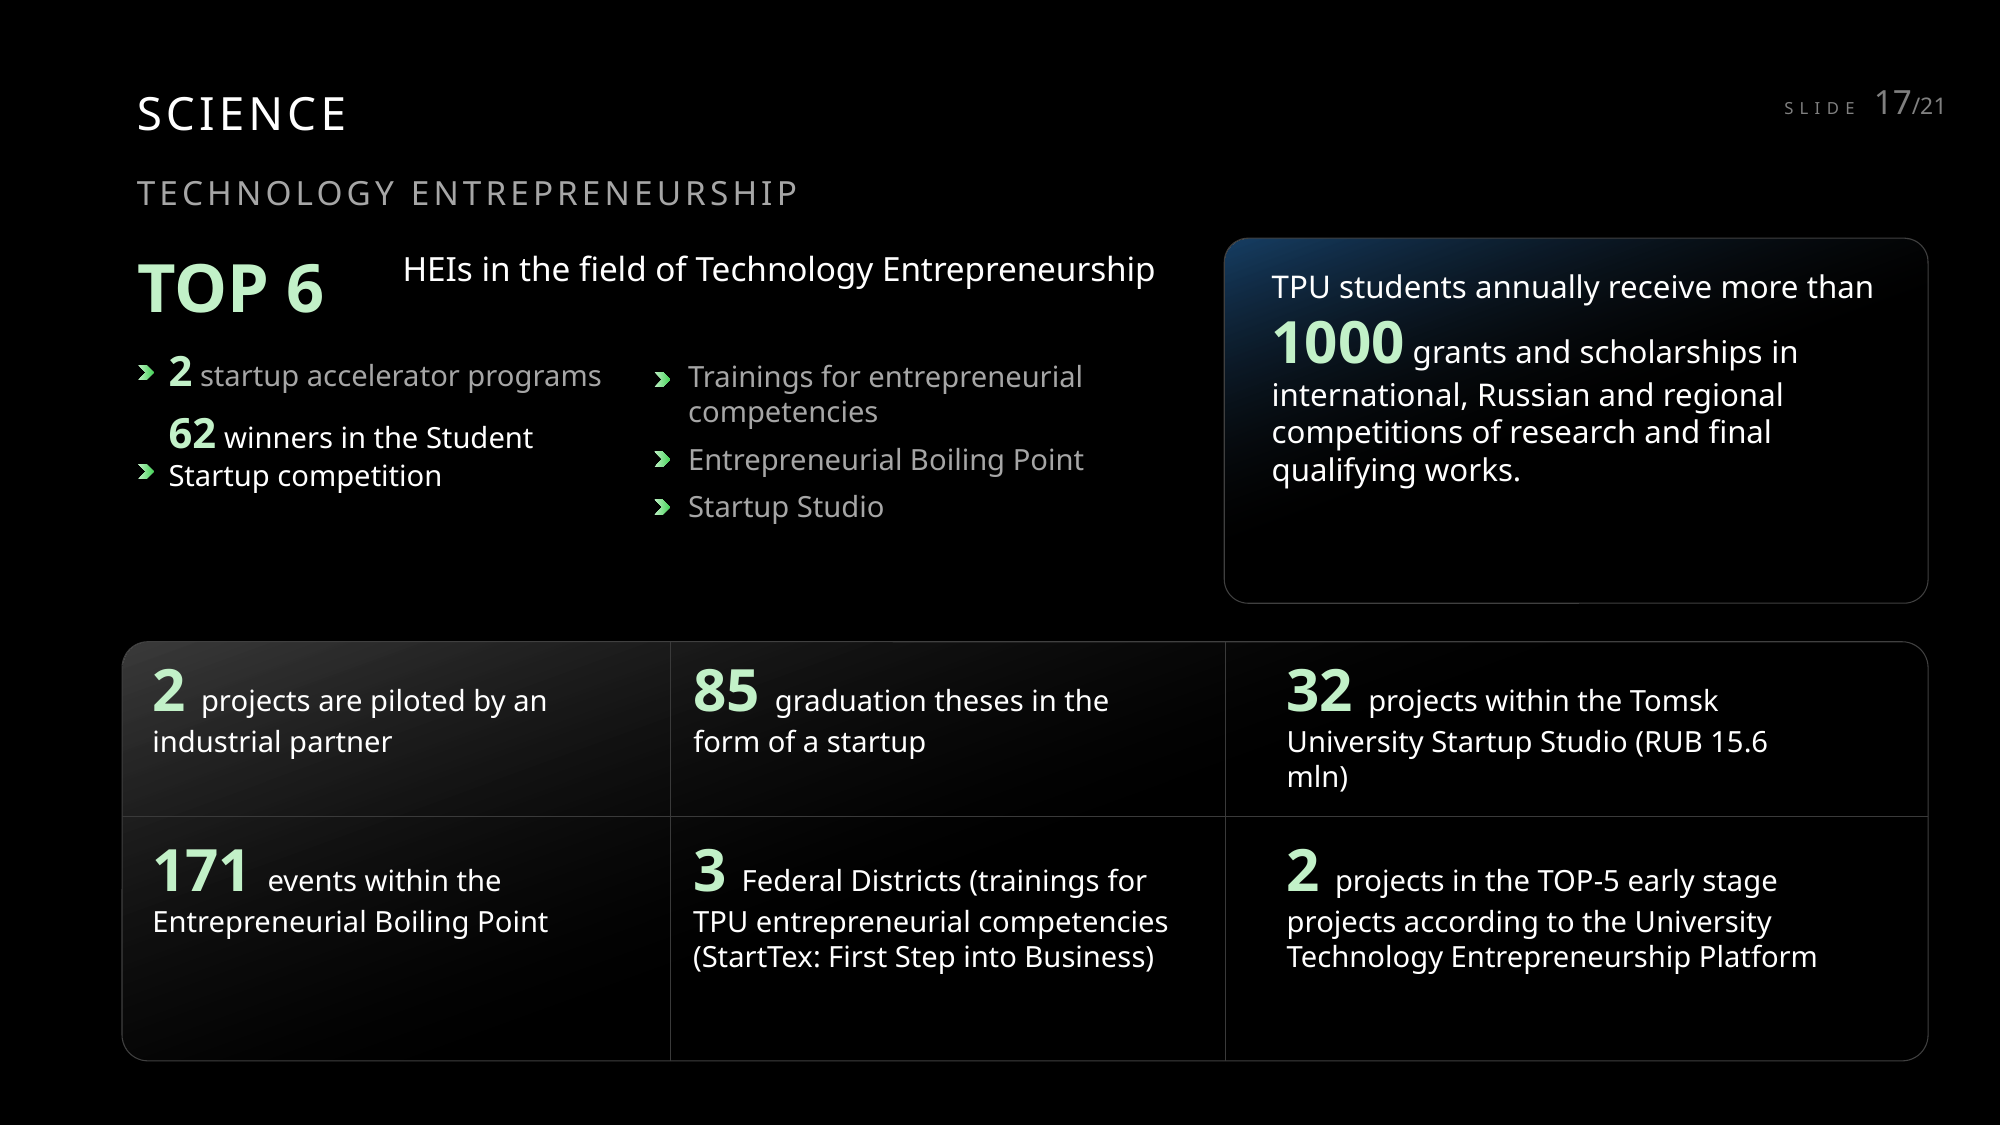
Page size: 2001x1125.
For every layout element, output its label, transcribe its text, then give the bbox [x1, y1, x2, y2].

text_box [1222, 333, 1256, 605]
text_box 32 projects within the Tomsk University Startup Studio (RUB 15.6 mln) [1271, 646, 1802, 801]
text_box [650, 497, 673, 517]
text_box TOP 6 [122, 238, 1363, 333]
text_box TPU students annually receive more than 1000 grants and scholarships in international, Russian and regional competitions of research and final qualifying works. [1256, 260, 1913, 607]
text_box TECHNOLOGY ENTREPRENEURSHIP [122, 164, 1111, 220]
text_box [134, 462, 156, 482]
text_box [134, 363, 156, 382]
text_box [1239, 236, 1930, 604]
text_box HEIs in the field of Technology Entrepreneurship [387, 240, 1191, 296]
text_box Trainings for entrepreneurial competencies Entrepreneurial Boiling Point Startup Studio [673, 343, 1222, 591]
slide_number SLIDE 17/21 [1717, 82, 1962, 126]
text_box 85 graduation theses in the form of a startup [678, 646, 1197, 766]
text_box 171 events within the Entrepreneurial Boiling Point [137, 826, 669, 981]
text_box 3 Federal Districts (trainings for TPU entrepreneurial competencies (StartTex: First Step into Business) [678, 826, 1218, 981]
text_box 2 projects in the TOP-5 early stage projects according to the University Technology Entrepreneurship Platform [1271, 826, 1878, 981]
text_box [650, 449, 673, 469]
text_box [650, 370, 673, 389]
text_box [120, 640, 1930, 1063]
text_box 2 startup accelerator programs 62 winners in the Student Startup competition [153, 329, 622, 577]
text_box SCIENCE [122, 76, 1163, 147]
text_box 2 projects are piloted by an industrial partner [137, 646, 655, 766]
